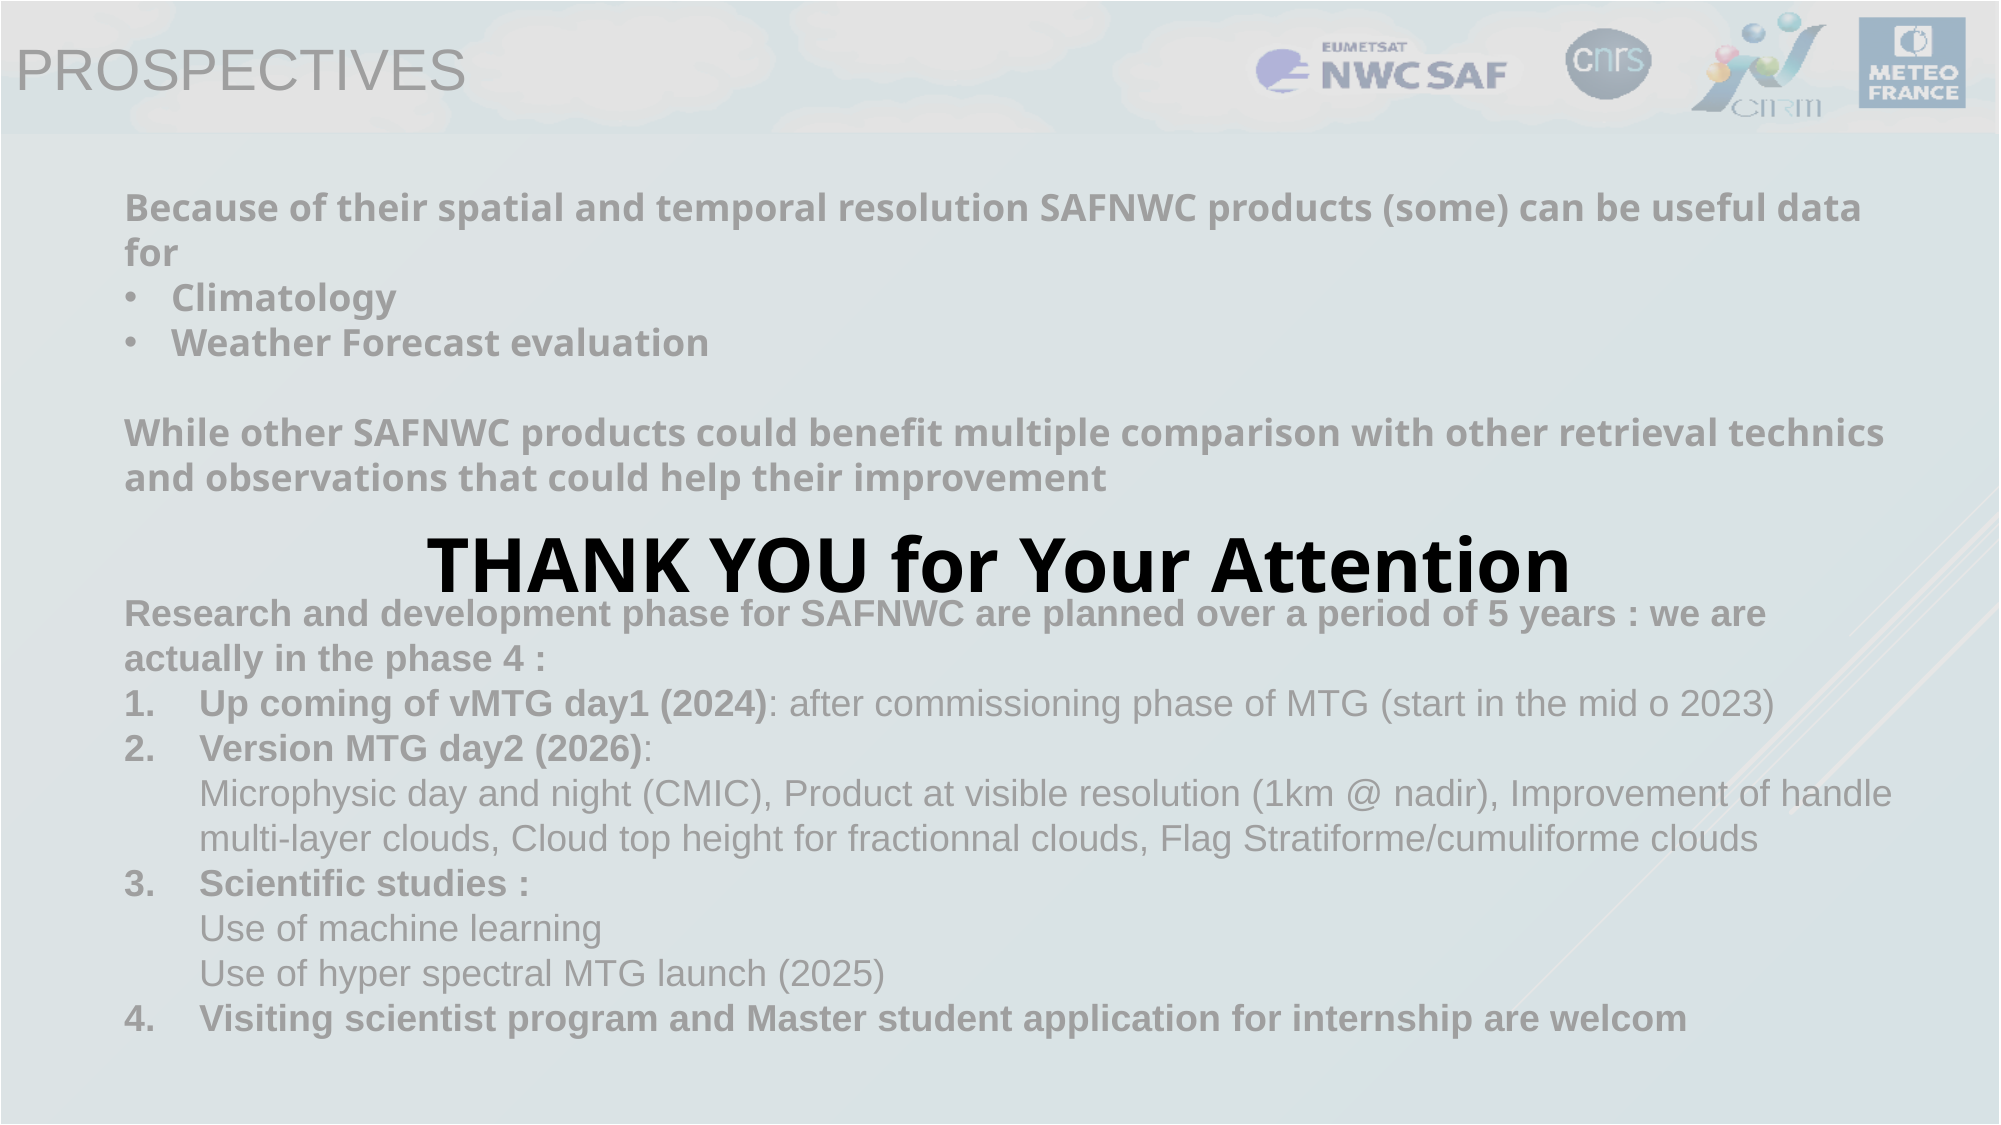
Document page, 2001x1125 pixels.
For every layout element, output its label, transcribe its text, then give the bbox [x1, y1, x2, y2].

text_box THANK YOU for Your Attention [0, 0, 2000, 1125]
